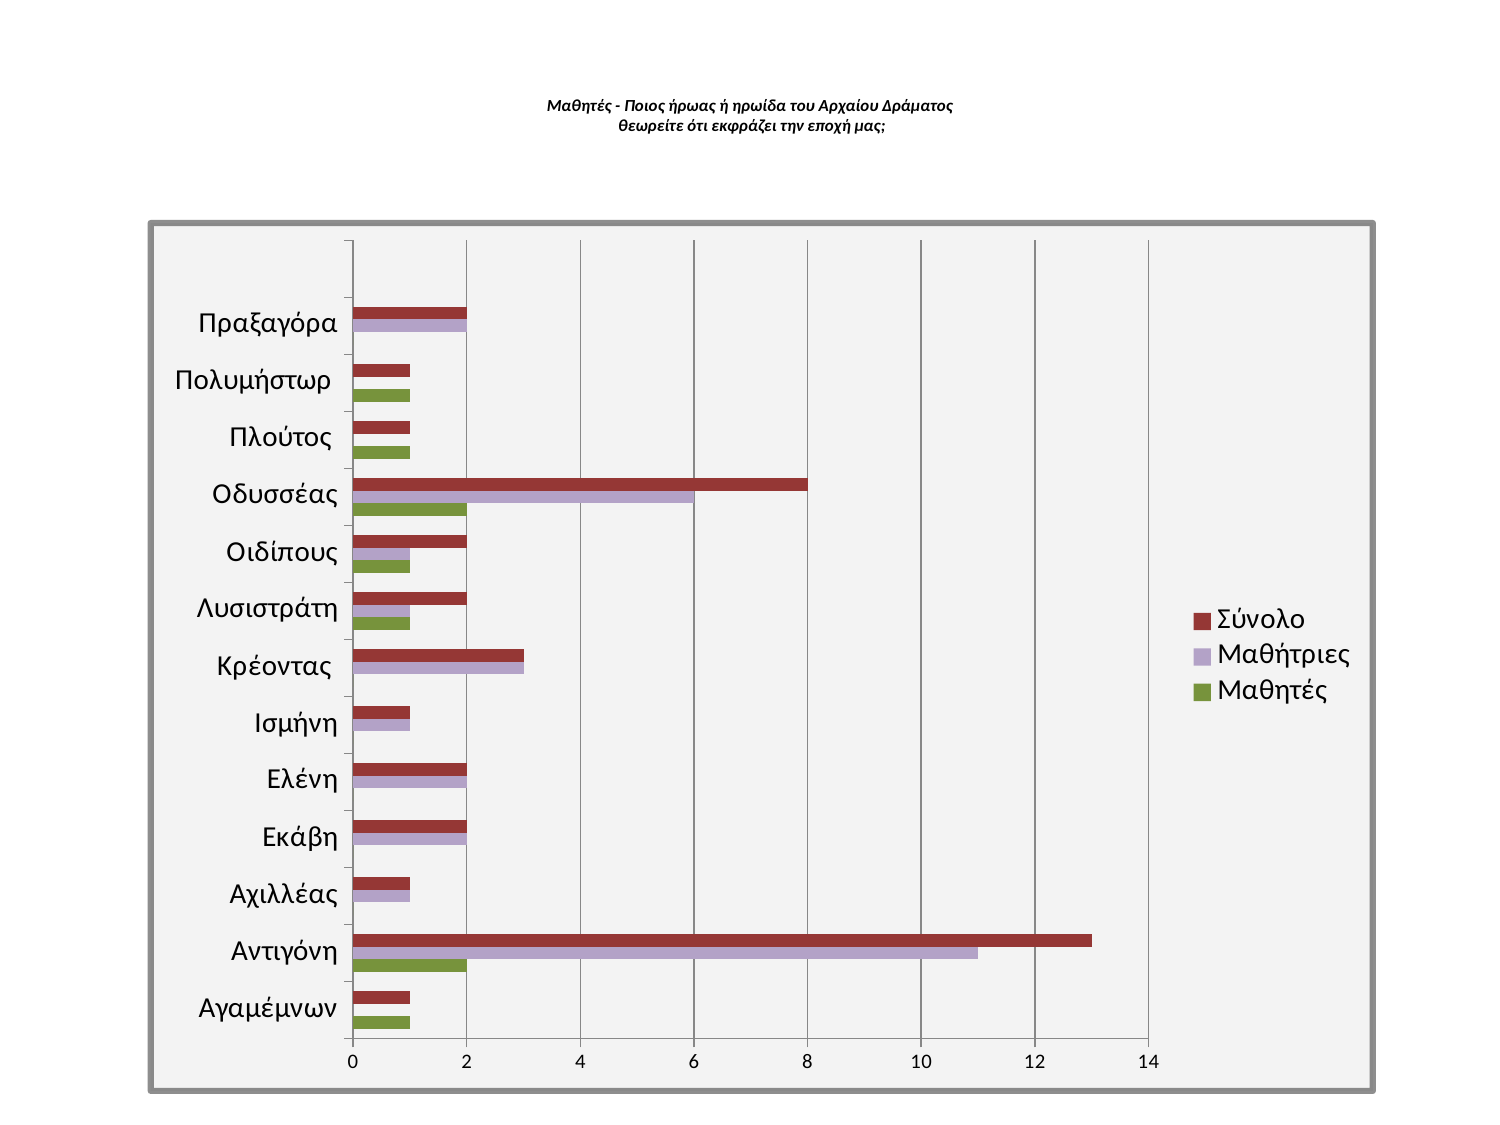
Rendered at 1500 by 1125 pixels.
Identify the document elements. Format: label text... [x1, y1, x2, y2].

title Μαθητές - Ποιος ήρωας ή ηρωίδα του Αρχαίου Δράματος θεωρείτε ότι εκφράζει την εποχή μας; [75, 45, 1425, 185]
chart [147, 219, 1377, 1095]
